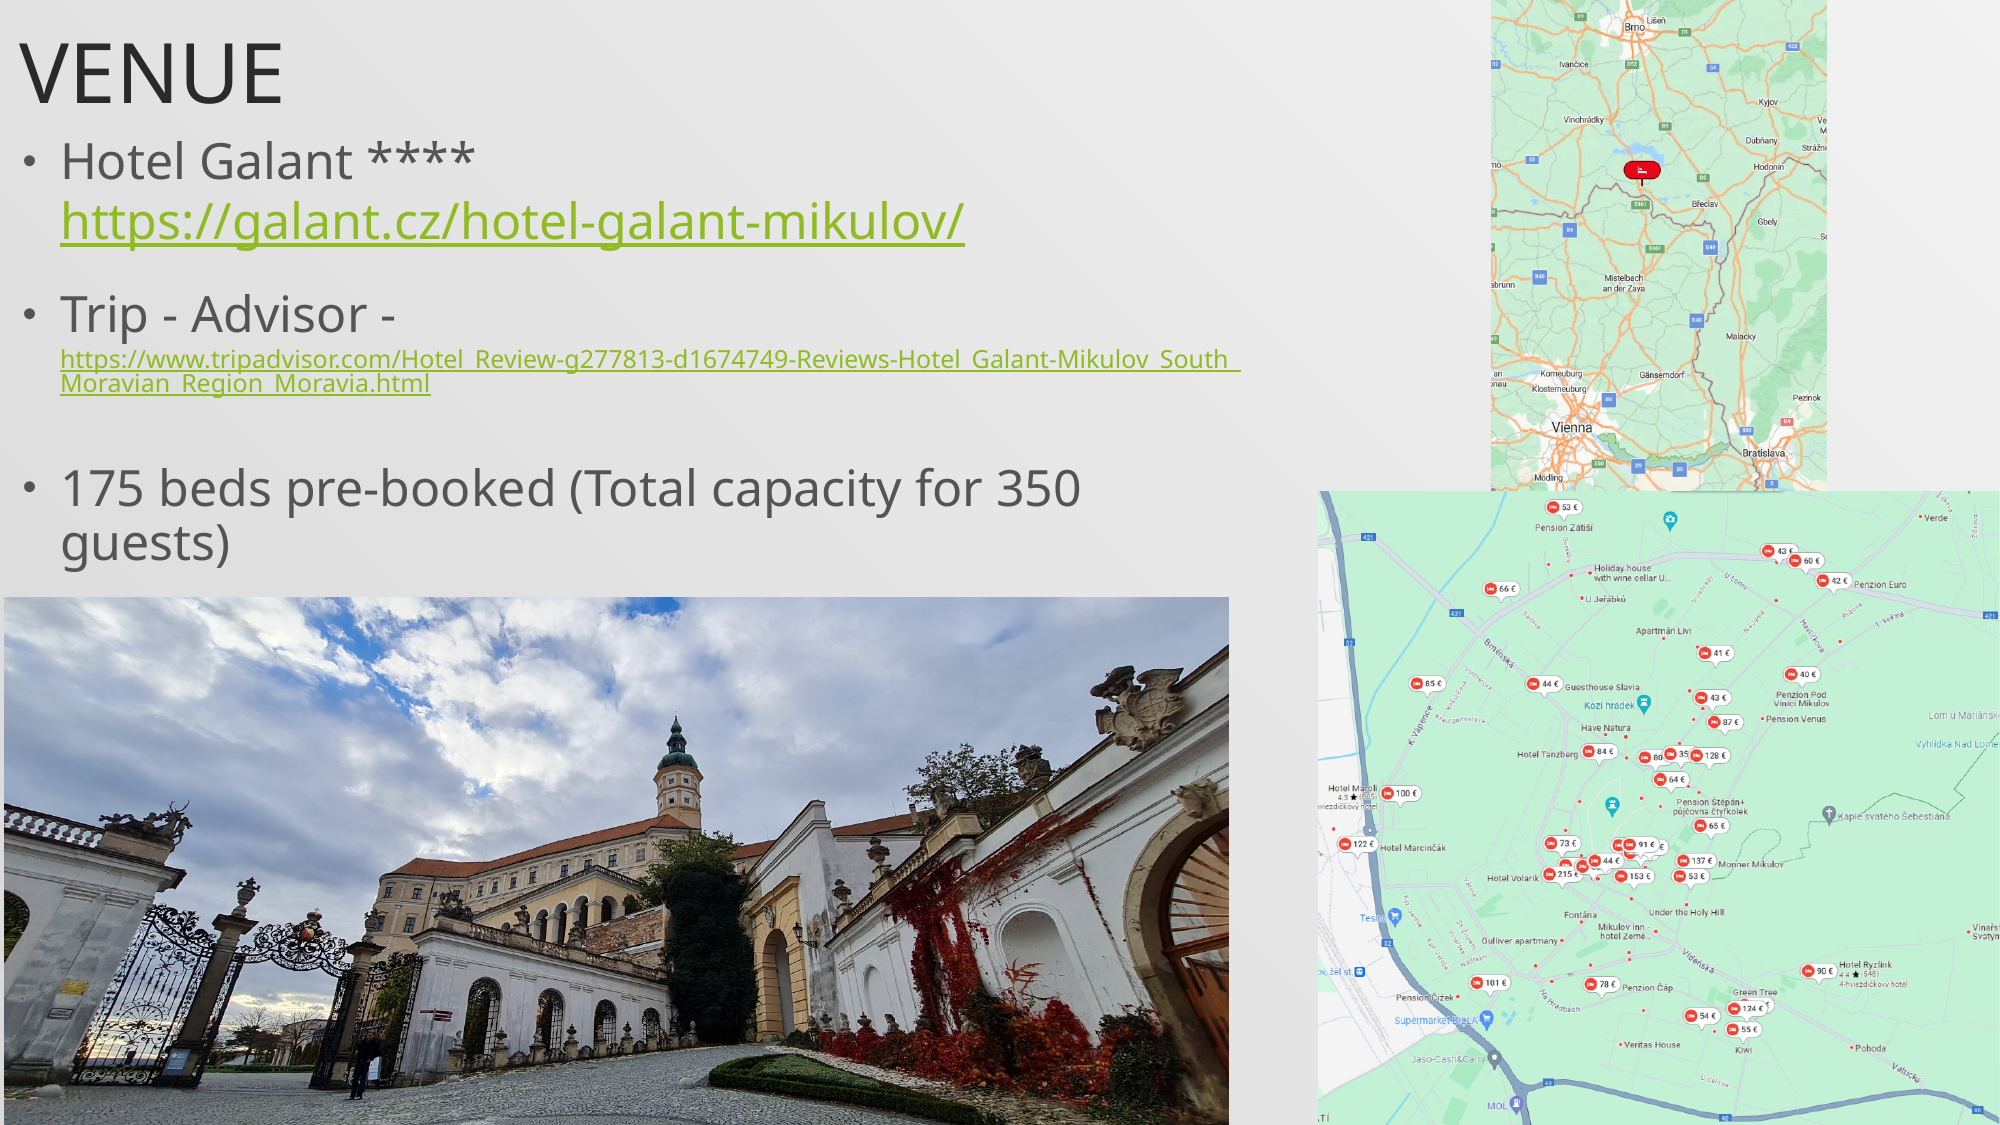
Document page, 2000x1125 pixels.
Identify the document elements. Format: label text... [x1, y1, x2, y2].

list Hotel Galant **** https://galant.cz/hotel-galant-mikulov/ Trip - Advisor - https://www.tripadvisor.com/Hotel_Review-g277813-d1674749-Reviews-Hotel_Galant-Mikulov_South_Moravian_Region_Moravia.html 175 beds pre-booked (Total capacity for 350 guests) Access from Vienna, Brno, Bratislava Intl. Airports [0, 129, 1272, 860]
picture [1318, 0, 2000, 1125]
title Venue [4, 1, 1491, 130]
picture [4, 597, 1229, 1125]
